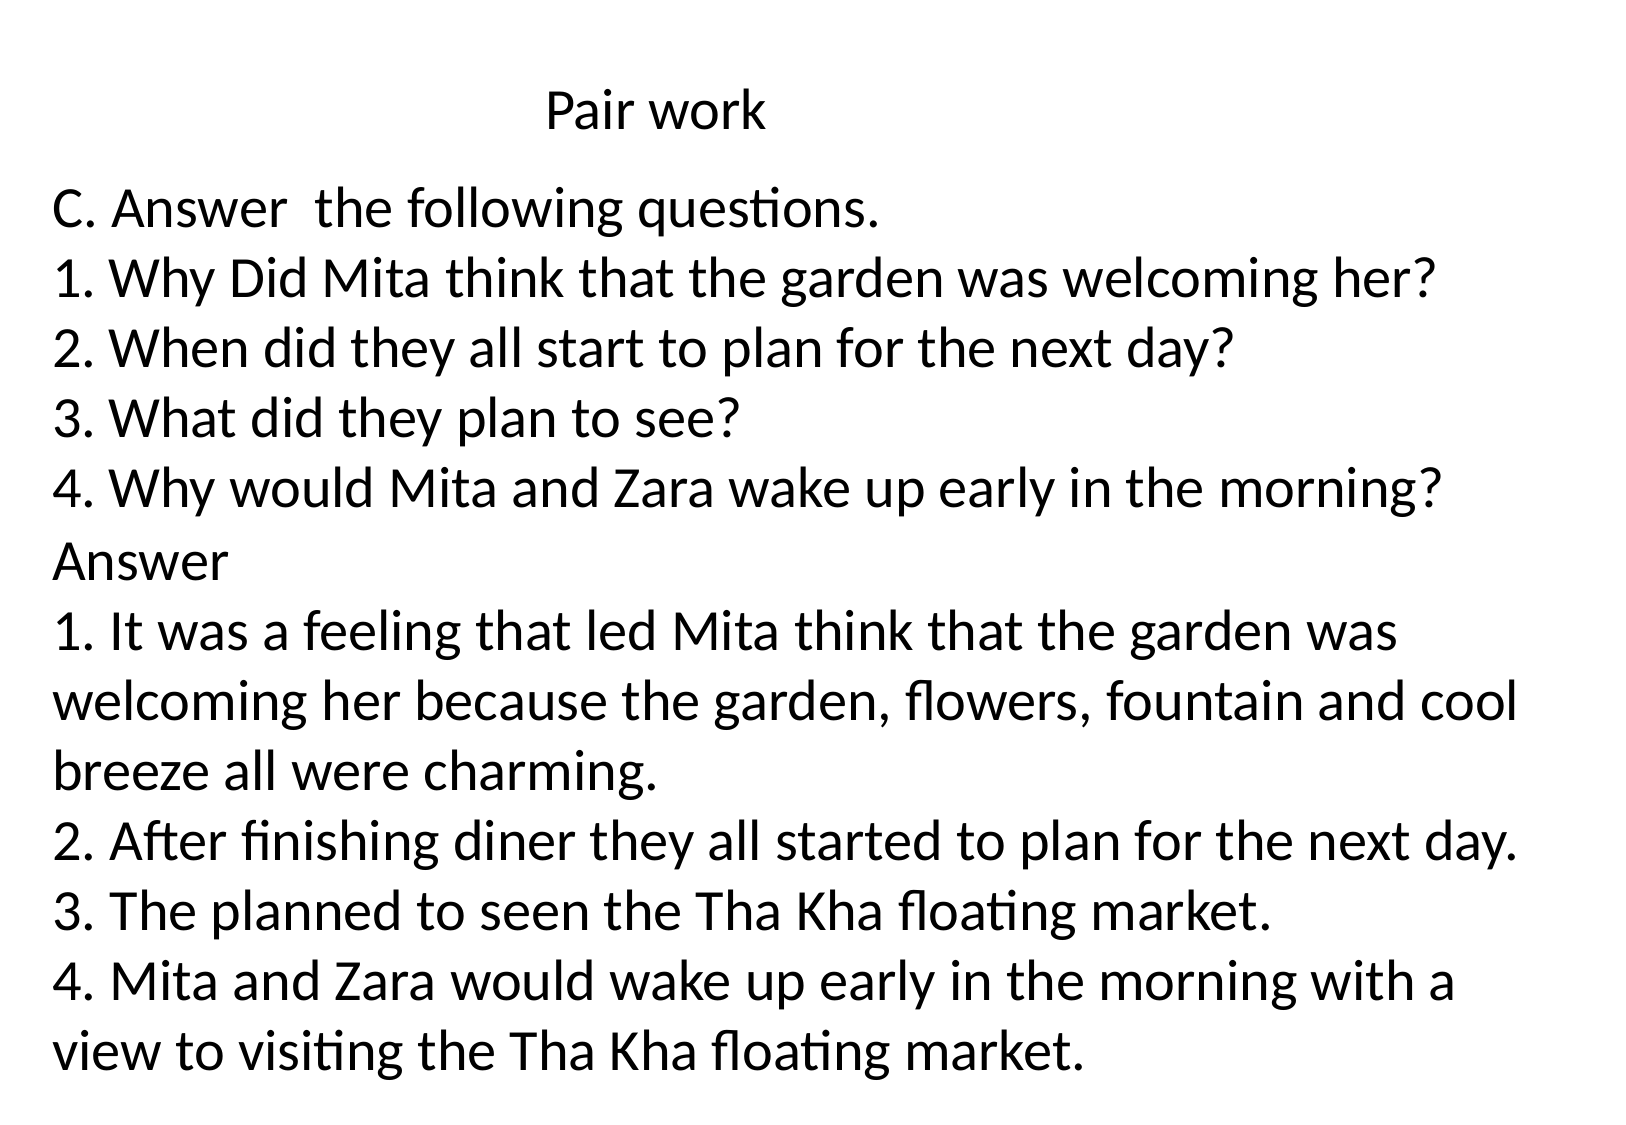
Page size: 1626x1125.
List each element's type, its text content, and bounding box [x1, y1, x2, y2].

text_box Answer 1. It was a feeling that led Mita think that the garden was welcoming her because the garden, flowers, fountain and cool breeze all were charming. 2. After finishing diner they all started to plan for the next day. 3. The planned to seen the Tha Kha floating market. 4. Mita and Zara would wake up early in the morning with a view to visiting the Tha Kha floating market. [36, 586, 1576, 1088]
text_box Pair work [386, 61, 926, 151]
text_box C. Answer the following questions. Why Did Mita think that the garden was welcoming her? When did they all start to plan for the next day? What did they plan to see? Why would Mita and Zara wake up early in the morning? [36, 174, 1576, 513]
